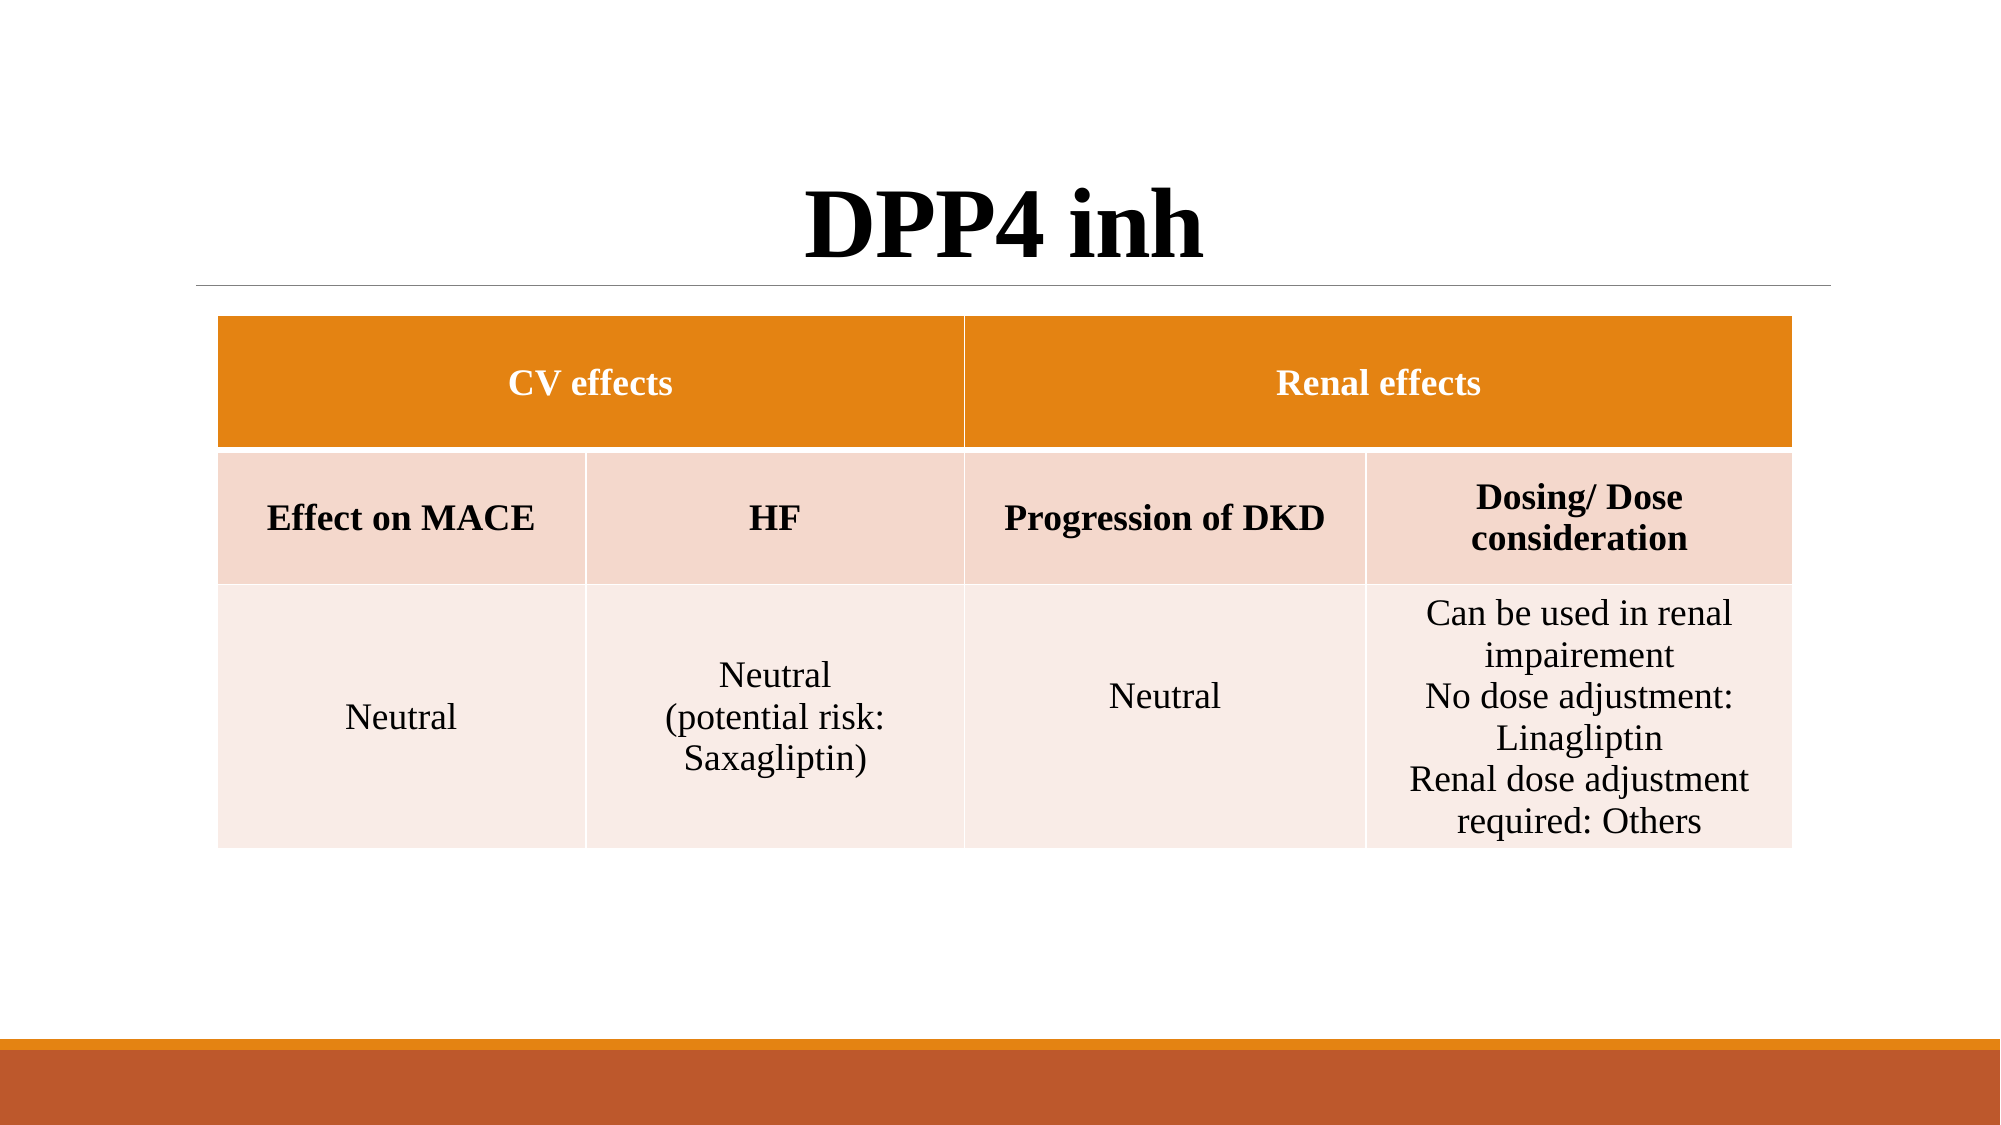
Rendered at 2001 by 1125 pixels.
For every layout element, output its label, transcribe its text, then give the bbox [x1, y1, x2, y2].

table_cell Dosing/ Dose consideration [1367, 453, 1792, 584]
table_cell Neutral (potential risk: Saxagliptin) [587, 585, 964, 848]
table_cell Effect on MACE [218, 453, 585, 584]
table_cell Neutral [965, 585, 1365, 848]
table_cell Neutral [218, 585, 585, 848]
table_cell Progression of DKD [965, 453, 1365, 584]
table_header Renal effects [965, 316, 1792, 447]
table_cell Can be used in renal impairement No dose adjustment: Linagliptin Renal dose adjustment required: Others [1367, 585, 1792, 848]
table_cell HF [587, 453, 964, 584]
title DPP4 inh [180, 47, 1830, 285]
table_header CV effects [218, 316, 964, 447]
